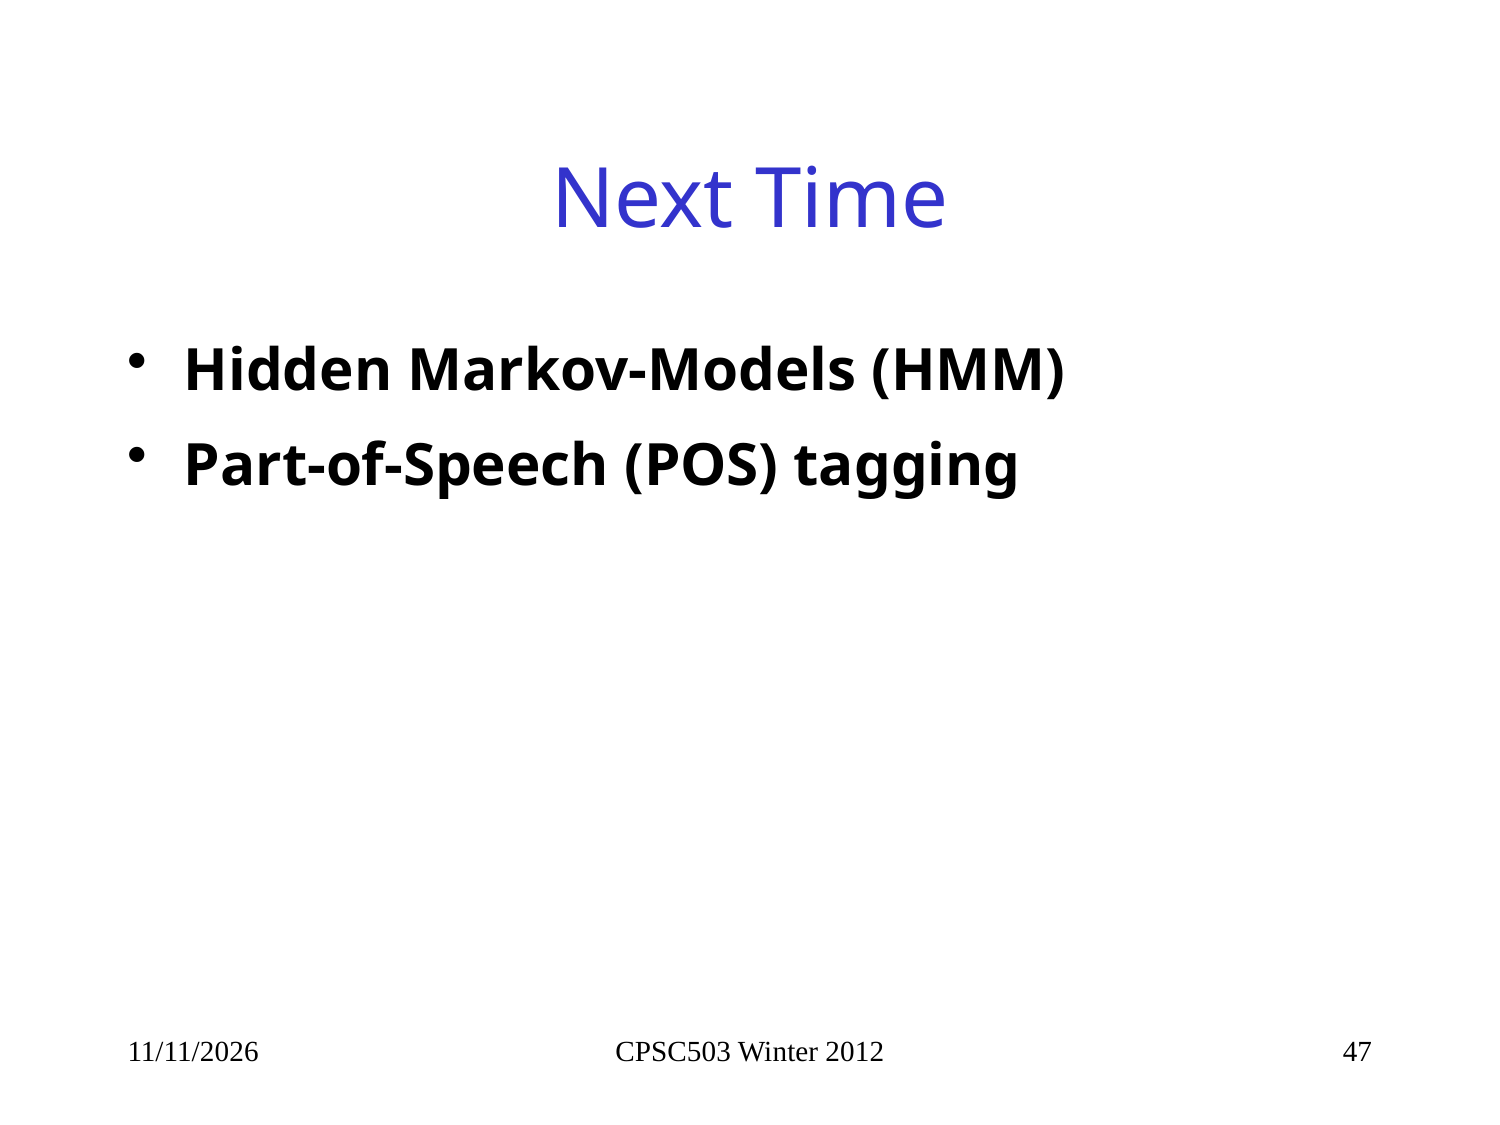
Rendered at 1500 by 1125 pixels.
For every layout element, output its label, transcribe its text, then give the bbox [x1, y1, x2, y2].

slide_number 47 [1074, 1024, 1388, 1101]
list Hidden Markov-Models (HMM) Part-of-Speech (POS) tagging [112, 324, 1388, 1001]
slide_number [112, 1024, 426, 1101]
footer CPSC503 Winter 2012 [512, 1024, 988, 1101]
title Next Time [112, 99, 1388, 288]
